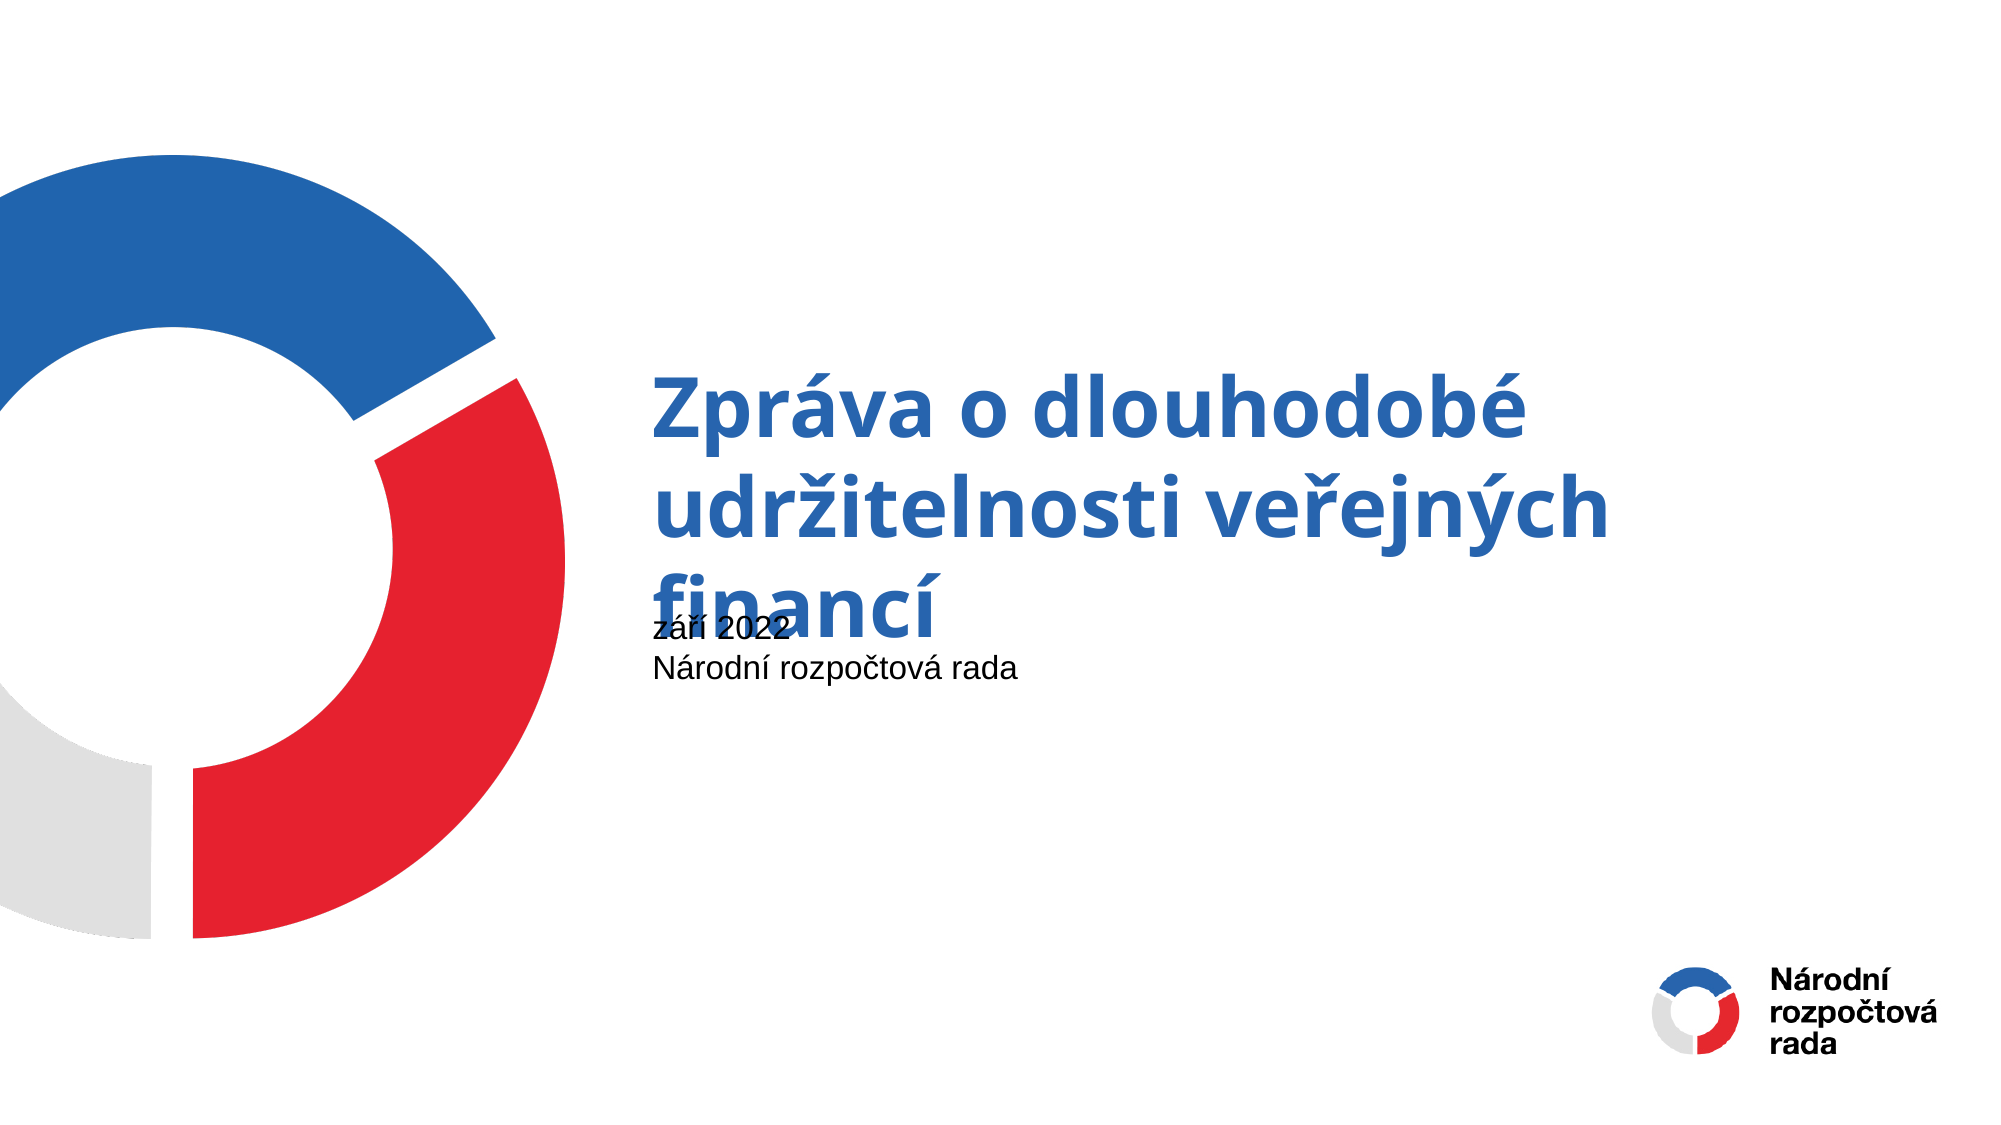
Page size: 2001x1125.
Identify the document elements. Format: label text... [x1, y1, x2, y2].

picture [1610, 925, 1978, 1097]
text_box září 2022 Národní rozpočtová rada [741, 598, 1366, 734]
text_box Zpráva o dlouhodobé udržitelnosti veřejných financí [741, 346, 1891, 662]
picture [0, 18, 741, 1107]
